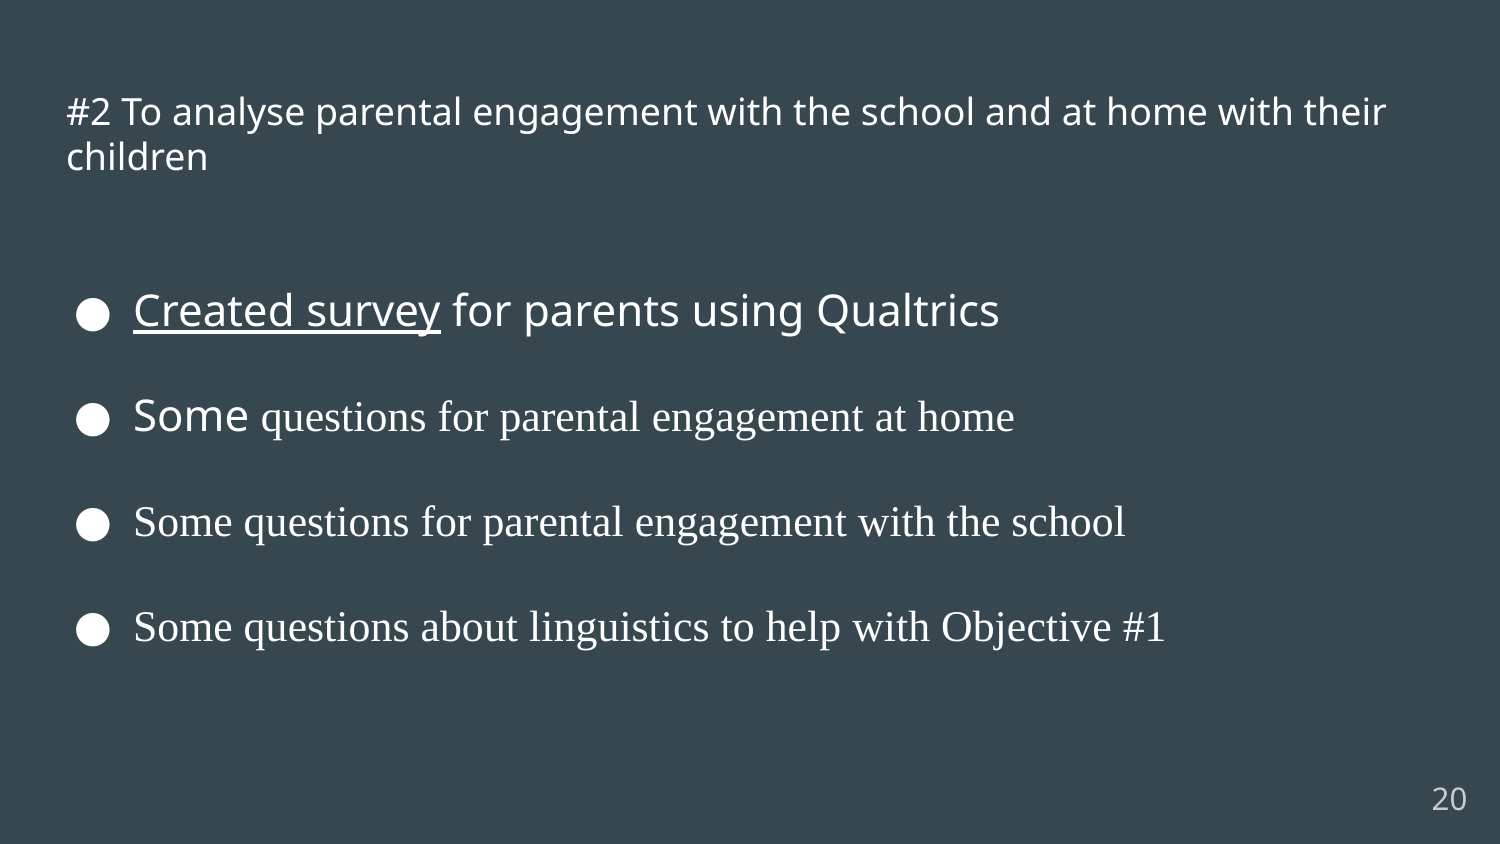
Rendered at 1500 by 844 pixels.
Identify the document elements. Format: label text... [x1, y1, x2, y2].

list Created survey for parents using Qualtrics Some questions for parental engagement at home Some questions for parental engagement with the school Some questions about linguistics to help with Objective #1 [43, 215, 1348, 707]
title #2 To analyse parental engagement with the school and at home with their children [51, 72, 1449, 167]
slide_number ‹#› [1392, 767, 1483, 833]
